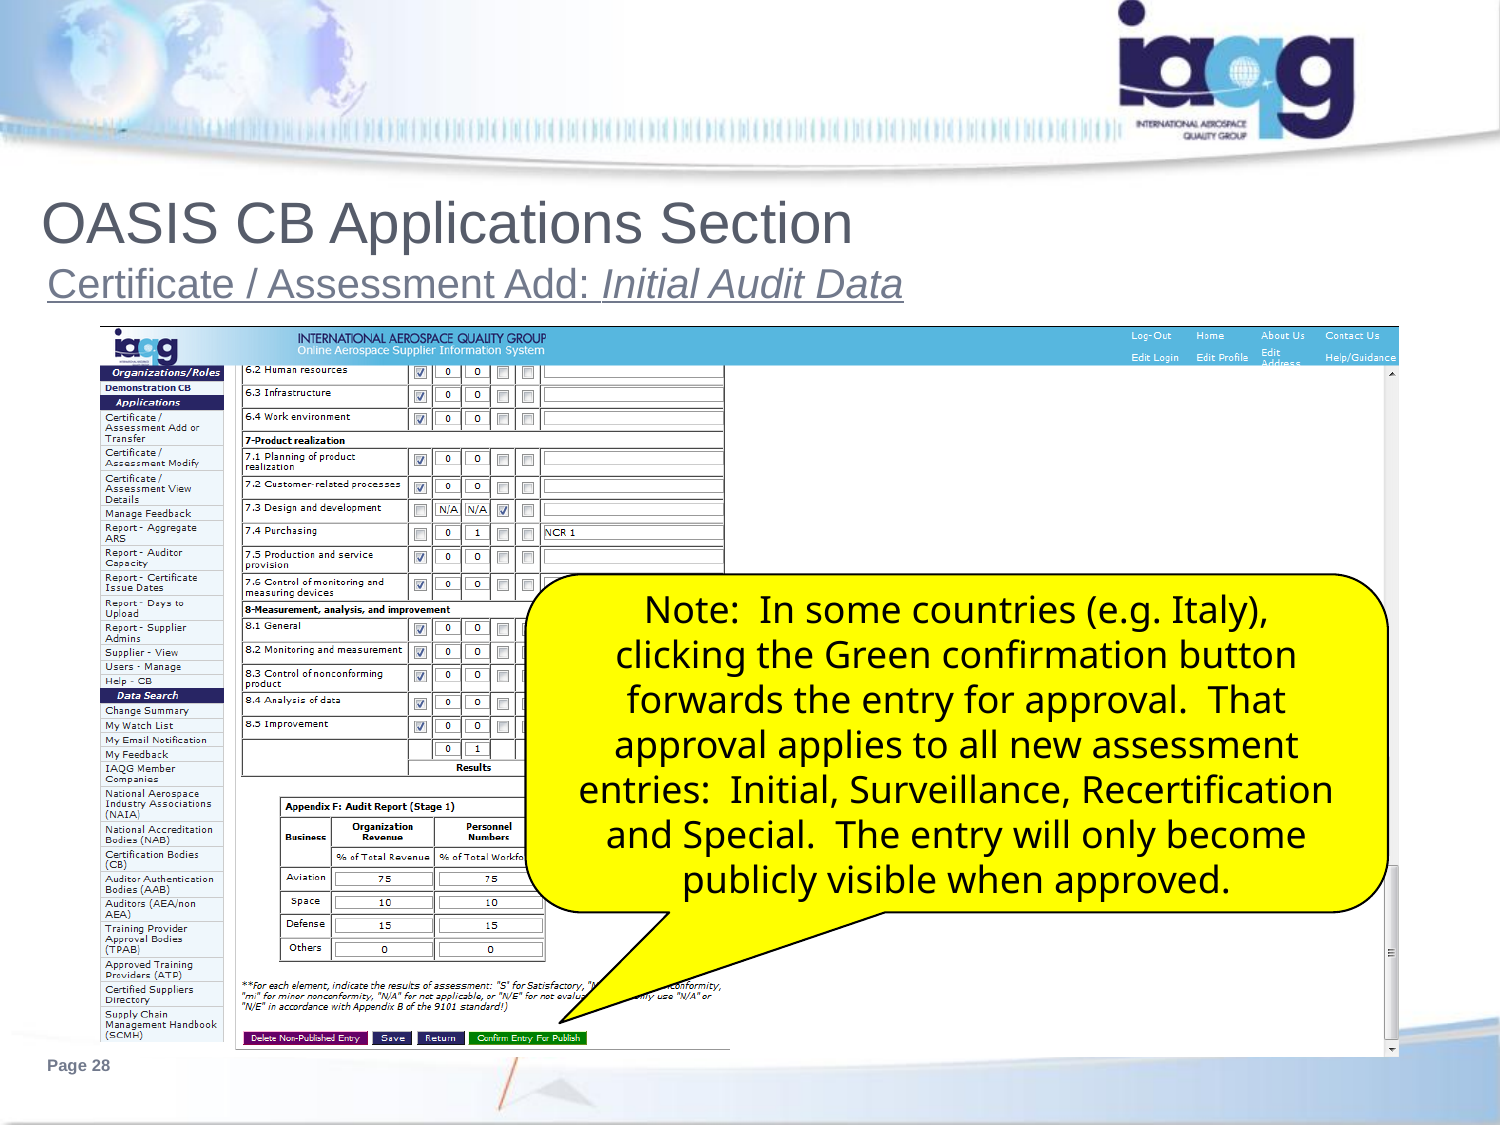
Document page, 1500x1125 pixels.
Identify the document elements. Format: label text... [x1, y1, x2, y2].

picture [0, 0, 1500, 1125]
title OASIS CB Applications Section [41, 165, 1459, 282]
text_box Certificate / Assessment Add: Initial Audit Data [32, 248, 919, 314]
slide_number Page 28 [46, 1046, 225, 1083]
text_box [100, 326, 1400, 1057]
